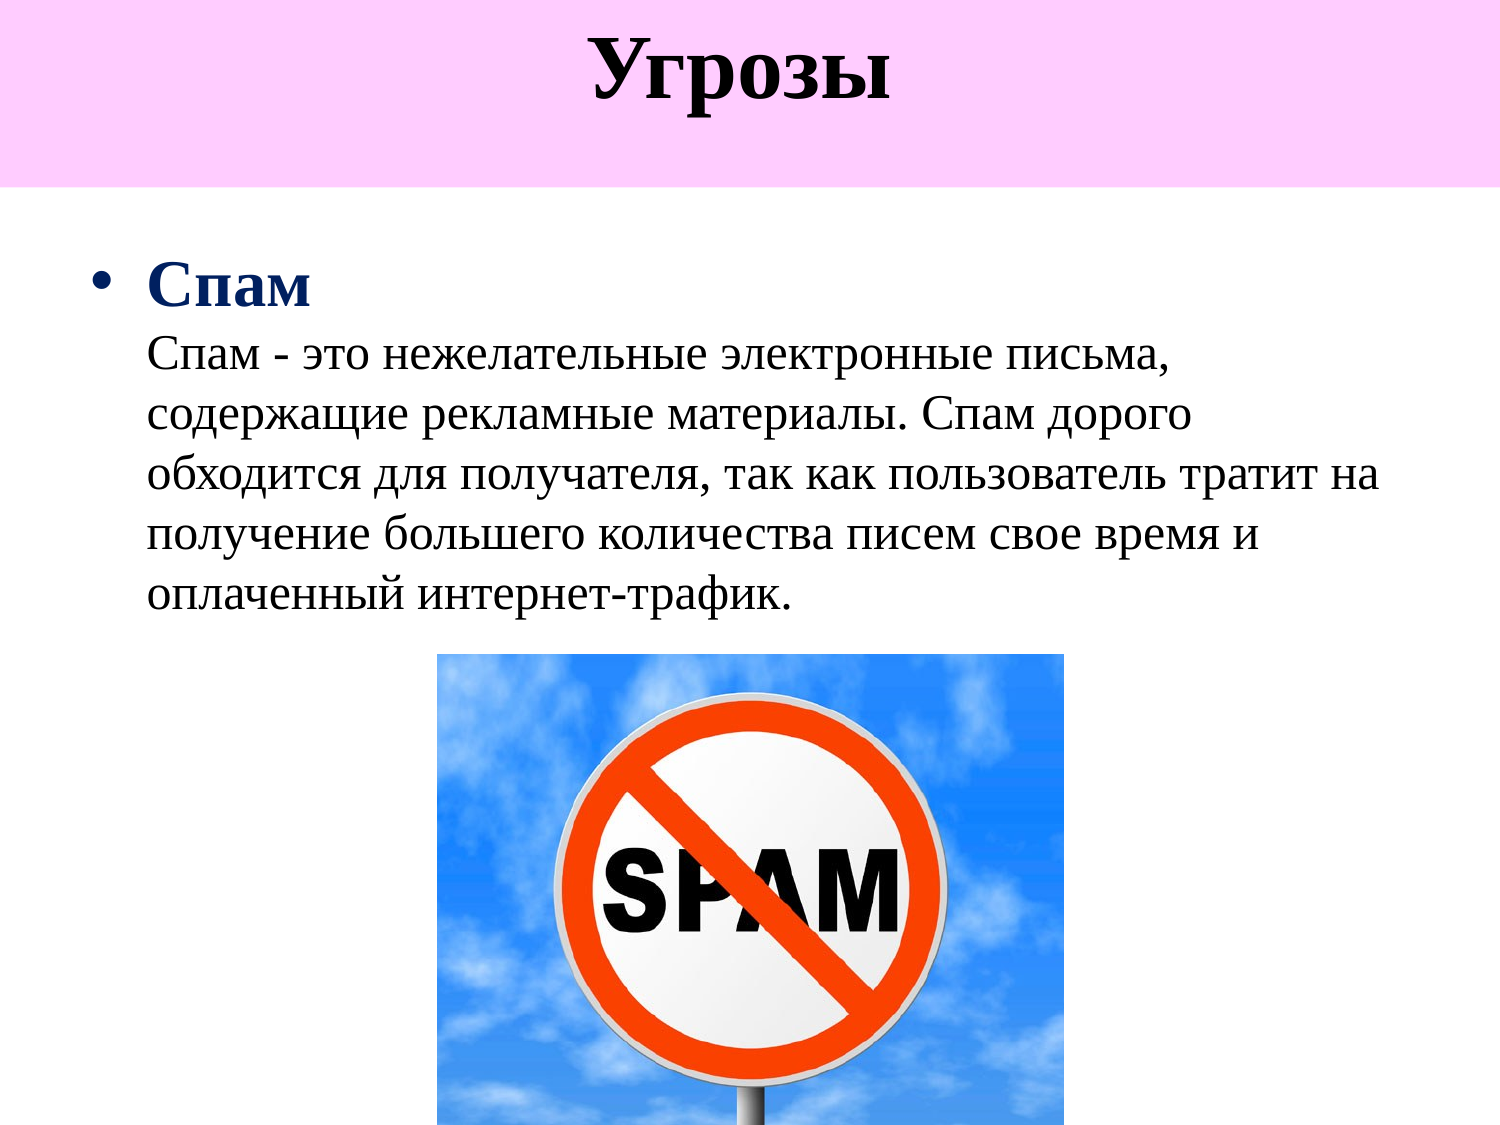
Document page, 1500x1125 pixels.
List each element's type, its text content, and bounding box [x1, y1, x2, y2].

picture [437, 654, 1064, 1125]
text_box Угрозы [0, 0, 1500, 188]
list Спам Спам - это нежелательные электронные письма, содержащие рекламные материалы. Спам дорого обходится для получателя, так как пользователь тратит на получение большего количества писем свое время и оплаченный интернет-трафик. [75, 231, 1426, 740]
